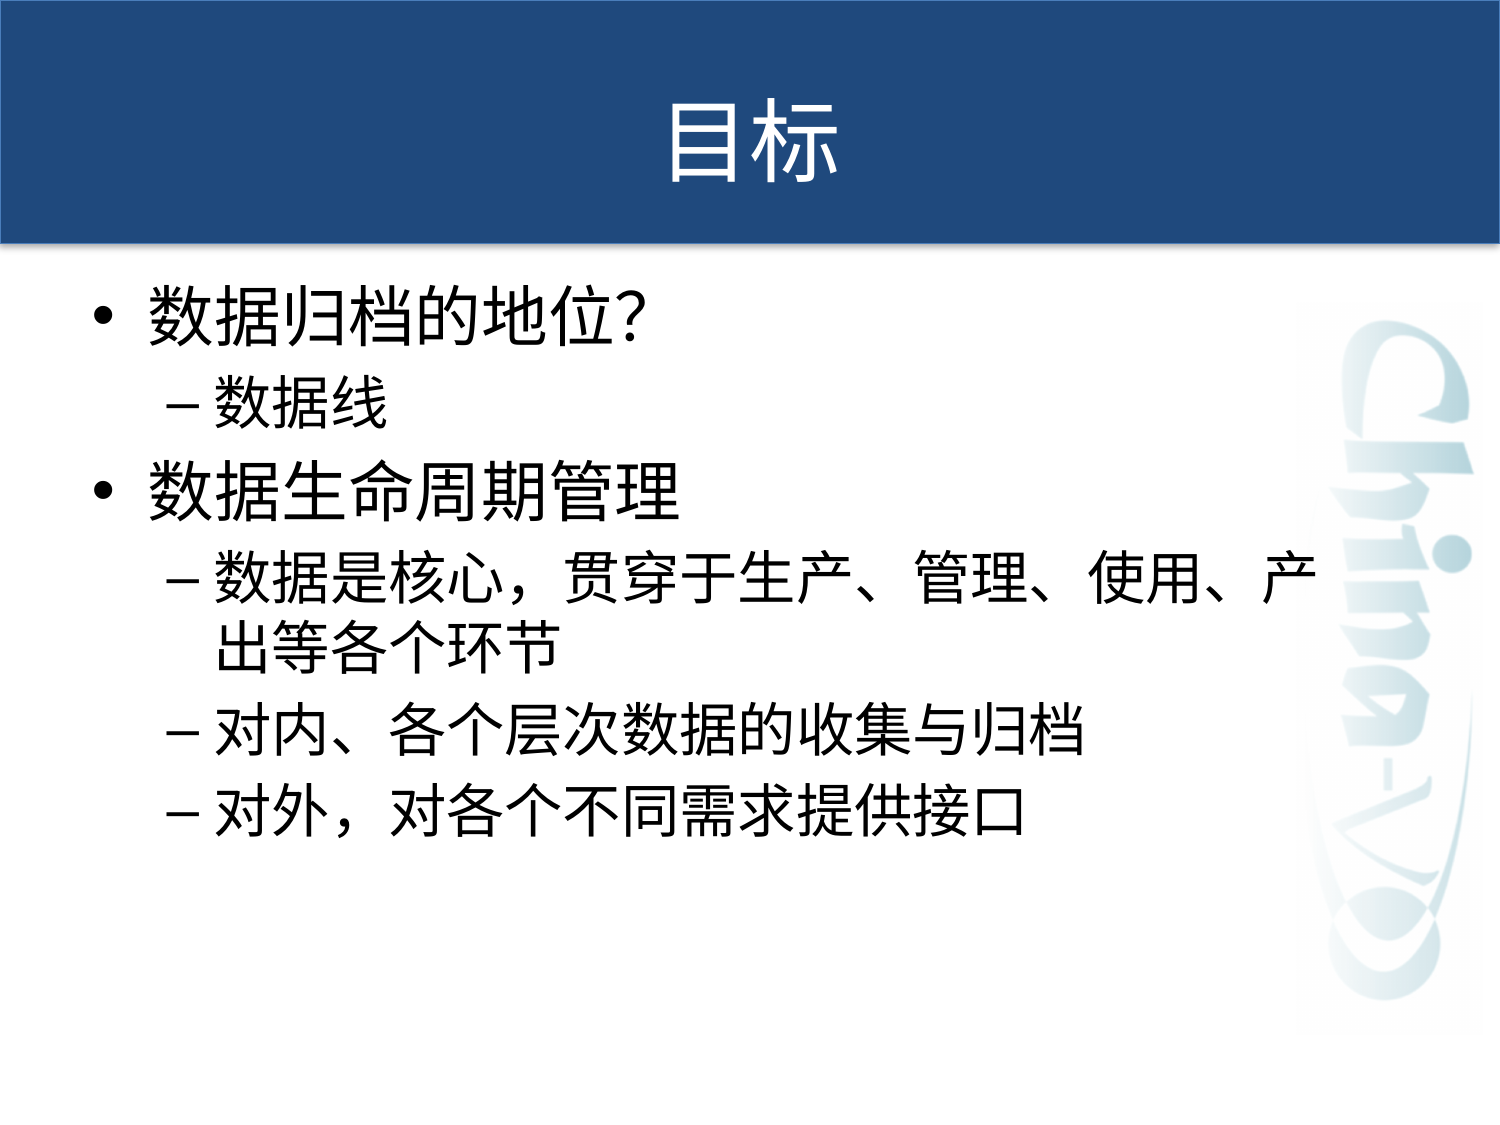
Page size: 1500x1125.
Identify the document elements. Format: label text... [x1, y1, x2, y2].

title 目标 [75, 45, 1425, 233]
list 数据归档的地位？ 数据线 数据生命周期管理 数据是核心，贯穿于生产、管理、使用、产出等各个环节 对内、各个层次数据的收集与归档 对外，对各个不同需求提供接口 [76, 267, 1353, 1010]
